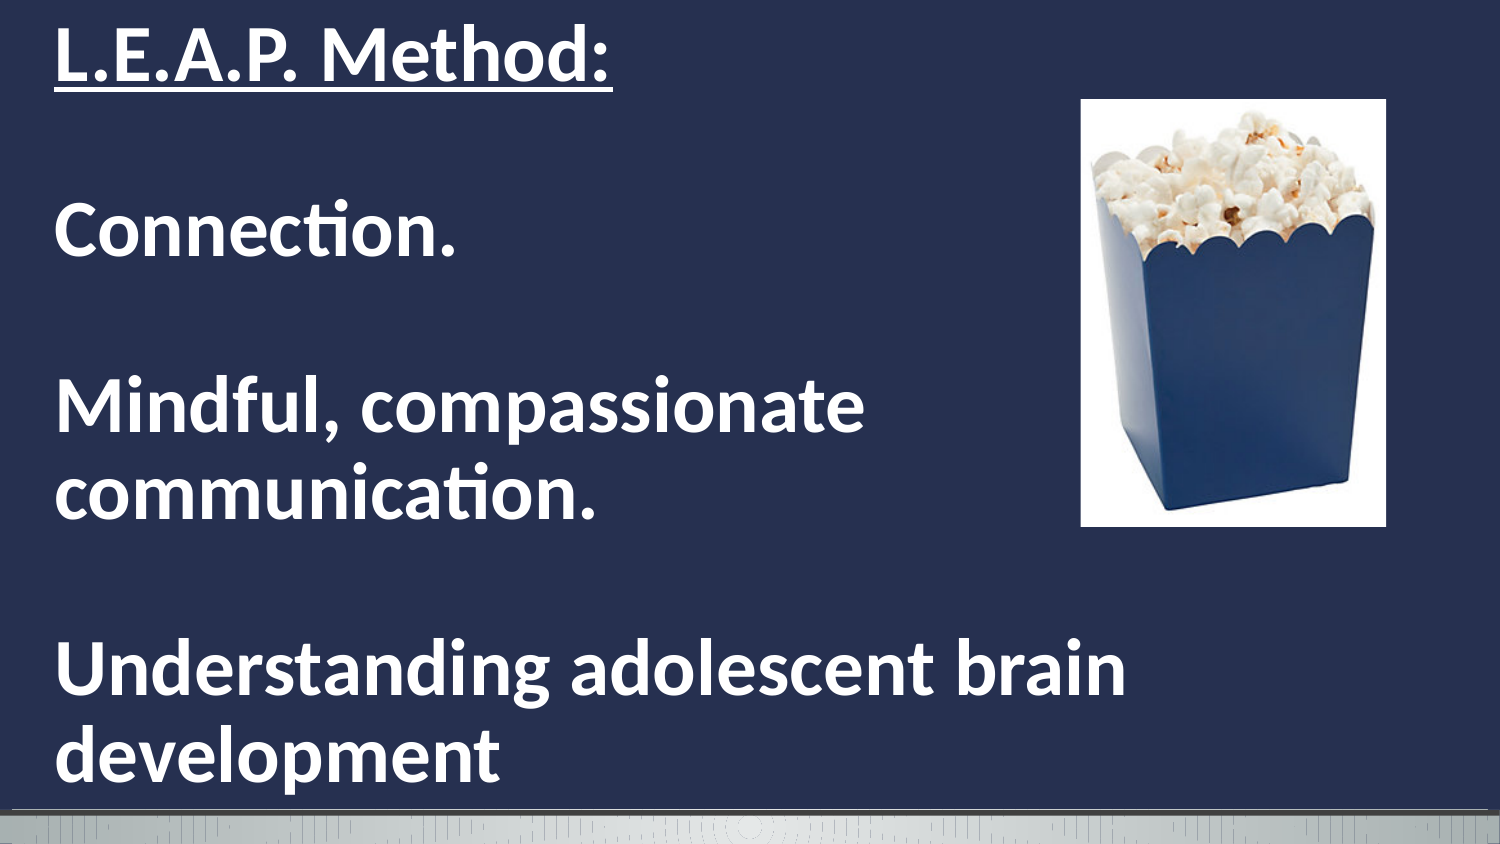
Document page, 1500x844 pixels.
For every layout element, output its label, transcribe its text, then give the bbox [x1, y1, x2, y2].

picture [1080, 98, 1387, 527]
title L.E.A.P. Method: Connection. Mindful, compassionate communication. Understanding adolescent brain development [43, 654, 1168, 844]
